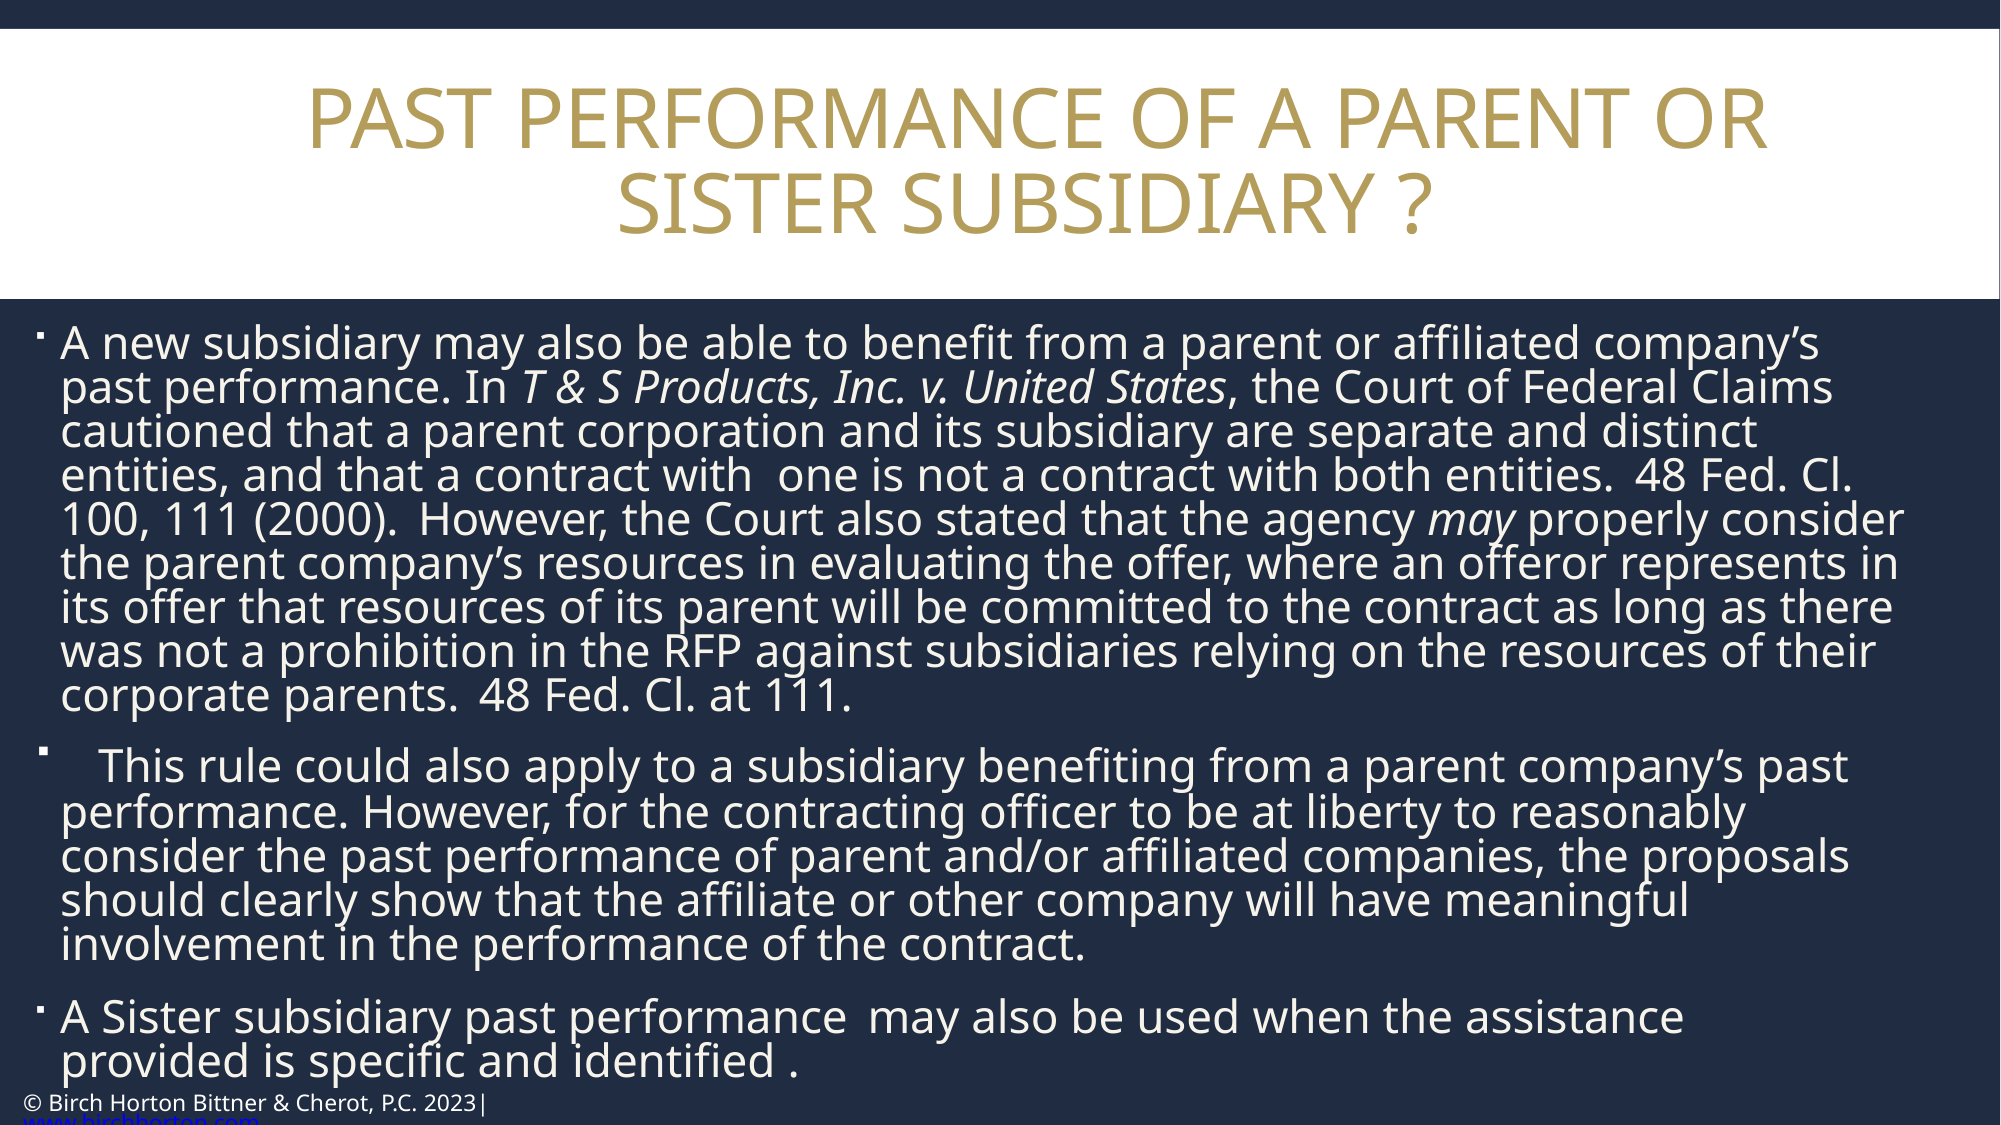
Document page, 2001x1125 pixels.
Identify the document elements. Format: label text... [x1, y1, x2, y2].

title PAST PERFORMANCE OF A PARENT OR SISTER SUBSIDIARY ? [224, 63, 1776, 269]
list A new subsidiary may also be able to benefit from a parent or affiliated company’s past performance. In T & S Products, Inc. v. United States, the Court of Federal Claims cautioned that a parent corporation and its subsidiary are separate and distinct entities, and that a contract with one is not a contract with both entities. 48 Fed. Cl. 100, 111 (2000). However, the Court also stated that the agency may properly consider the parent company’s resources in evaluating the offer, where an offeror represents in its offer that resources of its parent will be committed to the contract as long as there was not a prohibition in the RFP against subsidiaries relying on the resources of their corporate parents. 48 Fed. Cl. at 111. This rule could also apply to a subsidiary benefiting from a parent company’s past performance. However, for the contracting officer to be at liberty to reasonably consider the past performance of parent and/or affiliated companies, the proposals should clearly show that the affiliate or other company will have meaningful involvement in the performance of the contract. A Sister subsidiary past performance may also be used when the assistance provided is specific and identified . [28, 312, 1913, 1087]
text_box © Birch Horton Bittner & Cherot, P.C. 2023| www.birchhorton.com [20, 1091, 655, 1125]
